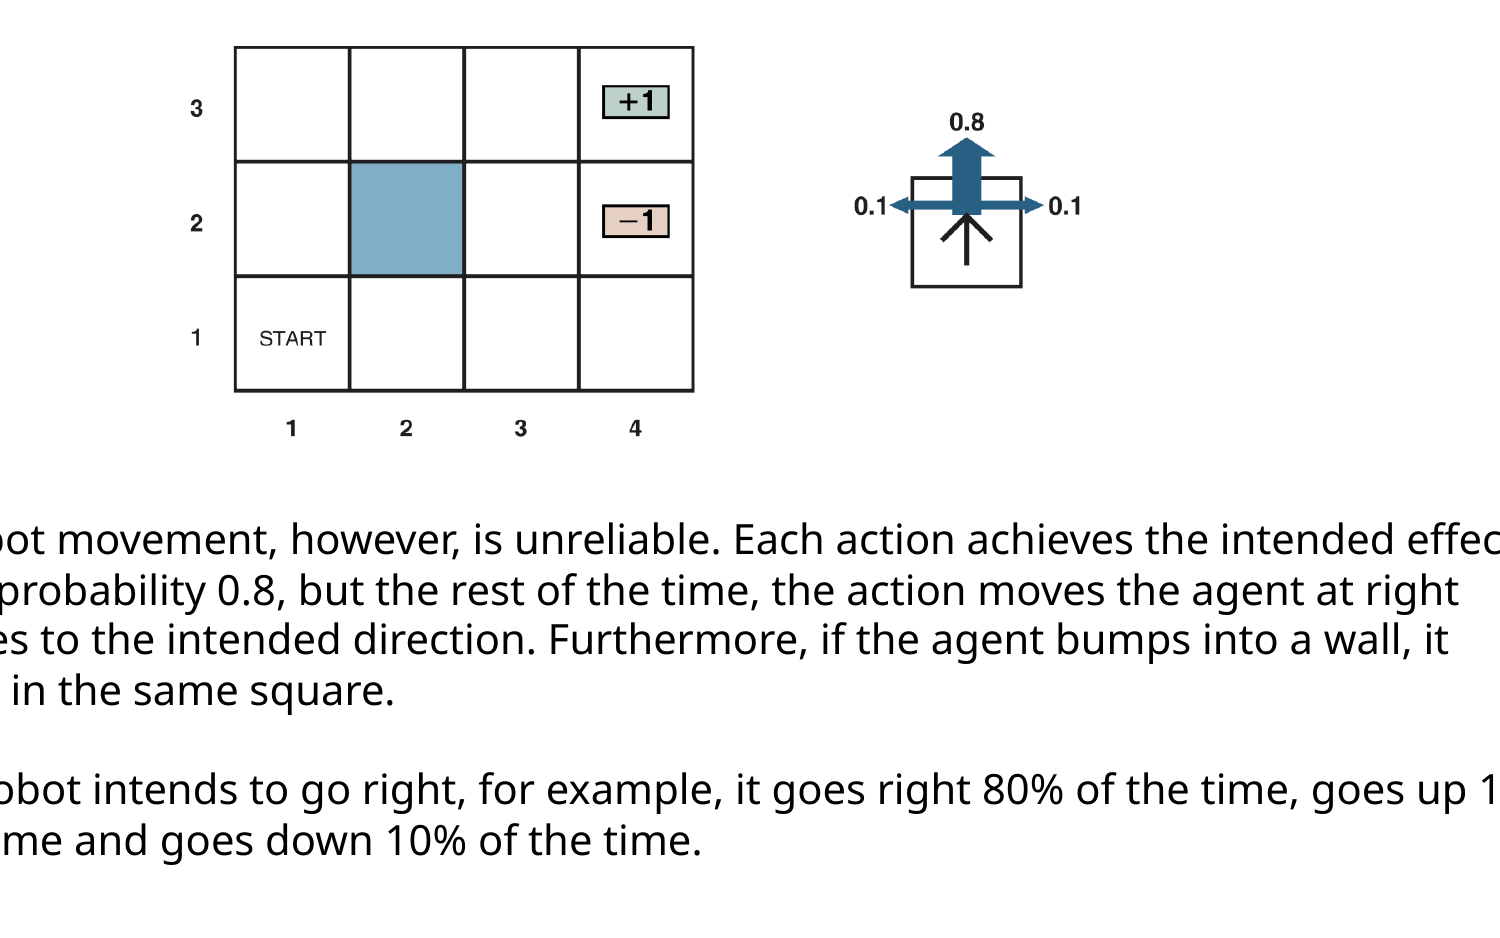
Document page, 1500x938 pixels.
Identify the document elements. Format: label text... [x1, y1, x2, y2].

text_box A robot movement, however, is unreliable. Each action achieves the intended effect with probability 0.8, but the rest of the time, the action moves the agent at right angles to the intended direction. Furthermore, if the agent bumps into a wall, it stays in the same square. If a robot intends to go right, for example, it goes right 80% of the time, goes up 10% of the time and goes down 10% of the time. [0, 505, 1500, 871]
picture [812, 86, 1135, 333]
picture [149, 23, 793, 445]
